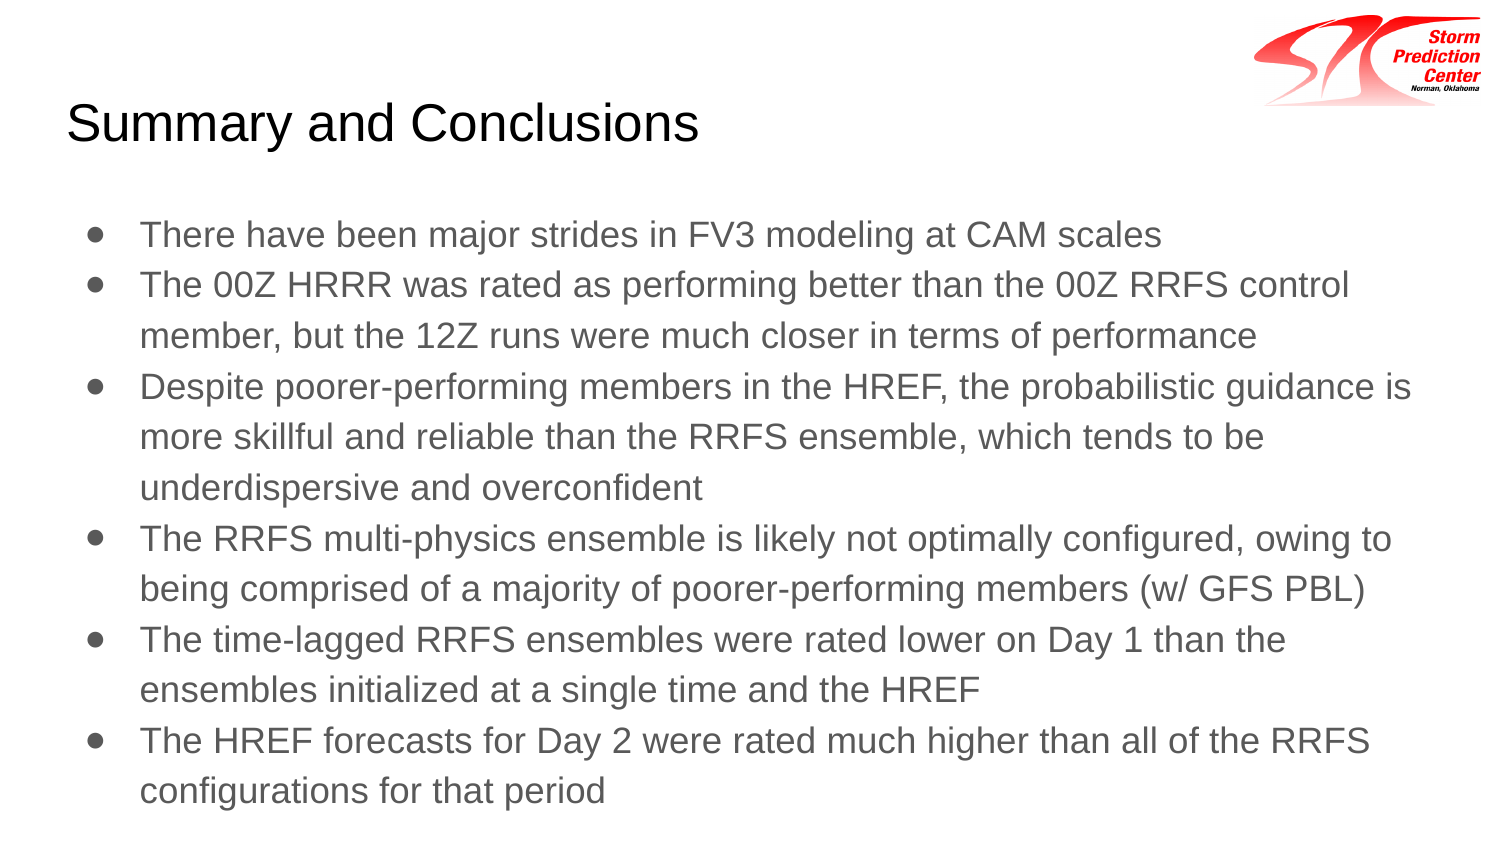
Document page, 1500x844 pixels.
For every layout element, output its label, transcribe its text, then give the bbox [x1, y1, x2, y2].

title Summary and Conclusions [51, 72, 1462, 167]
picture [1254, 15, 1482, 107]
list There have been major strides in FV3 modeling at CAM scales The 00Z HRRR was rated as performing better than the 00Z RRFS control member, but the 12Z runs were much closer in terms of performance Despite poorer-performing members in the HREF, the probabilistic guidance is more skillful and reliable than the RRFS ensemble, which tends to be underdispersive and overconfident The RRFS multi-physics ensemble is likely not optimally configured, owing to being comprised of a majority of poorer-performing members (w/ GFS PBL) The time-lagged RRFS ensembles were rated lower on Day 1 than the ensembles initialized at a single time and the HREF The HREF forecasts for Day 2 were rated much higher than all of the RRFS configurations for that period [51, 189, 1449, 830]
